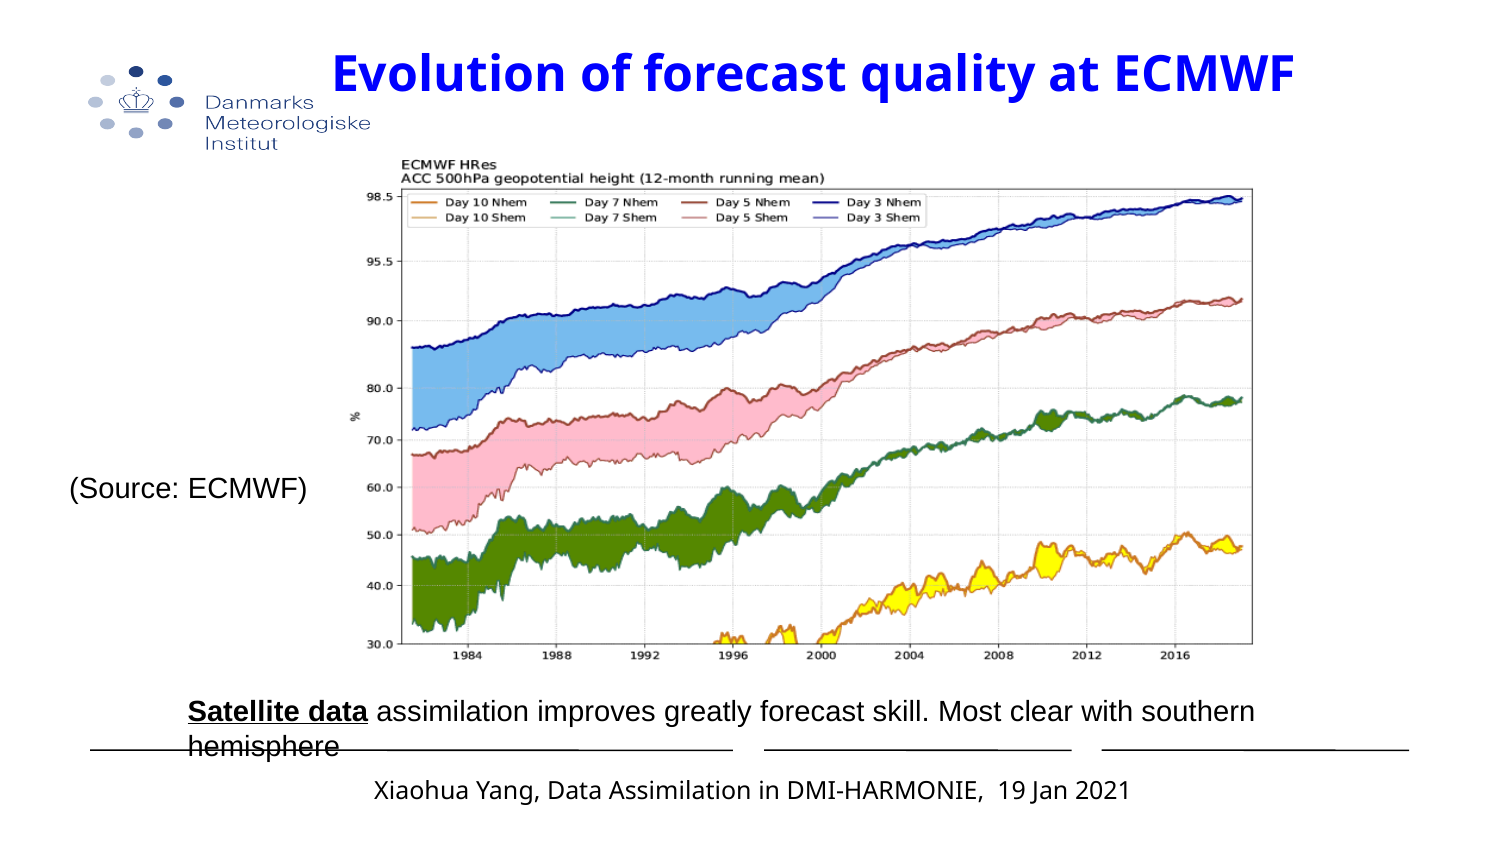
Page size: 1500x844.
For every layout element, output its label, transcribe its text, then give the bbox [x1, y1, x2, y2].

text_box (Source: ECMWF) [54, 454, 334, 523]
text_box Satellite data assimilation improves greatly forecast skill. Most clear with southern hemisphere [172, 676, 1430, 746]
picture [88, 66, 370, 150]
picture [343, 153, 1259, 665]
text_box Xiaohua Yang, Data Assimilation in DMI-HARMONIE, 19 Jan 2021 [152, 759, 1356, 844]
title Evolution of forecast quality at ECMWF [316, 13, 1457, 130]
